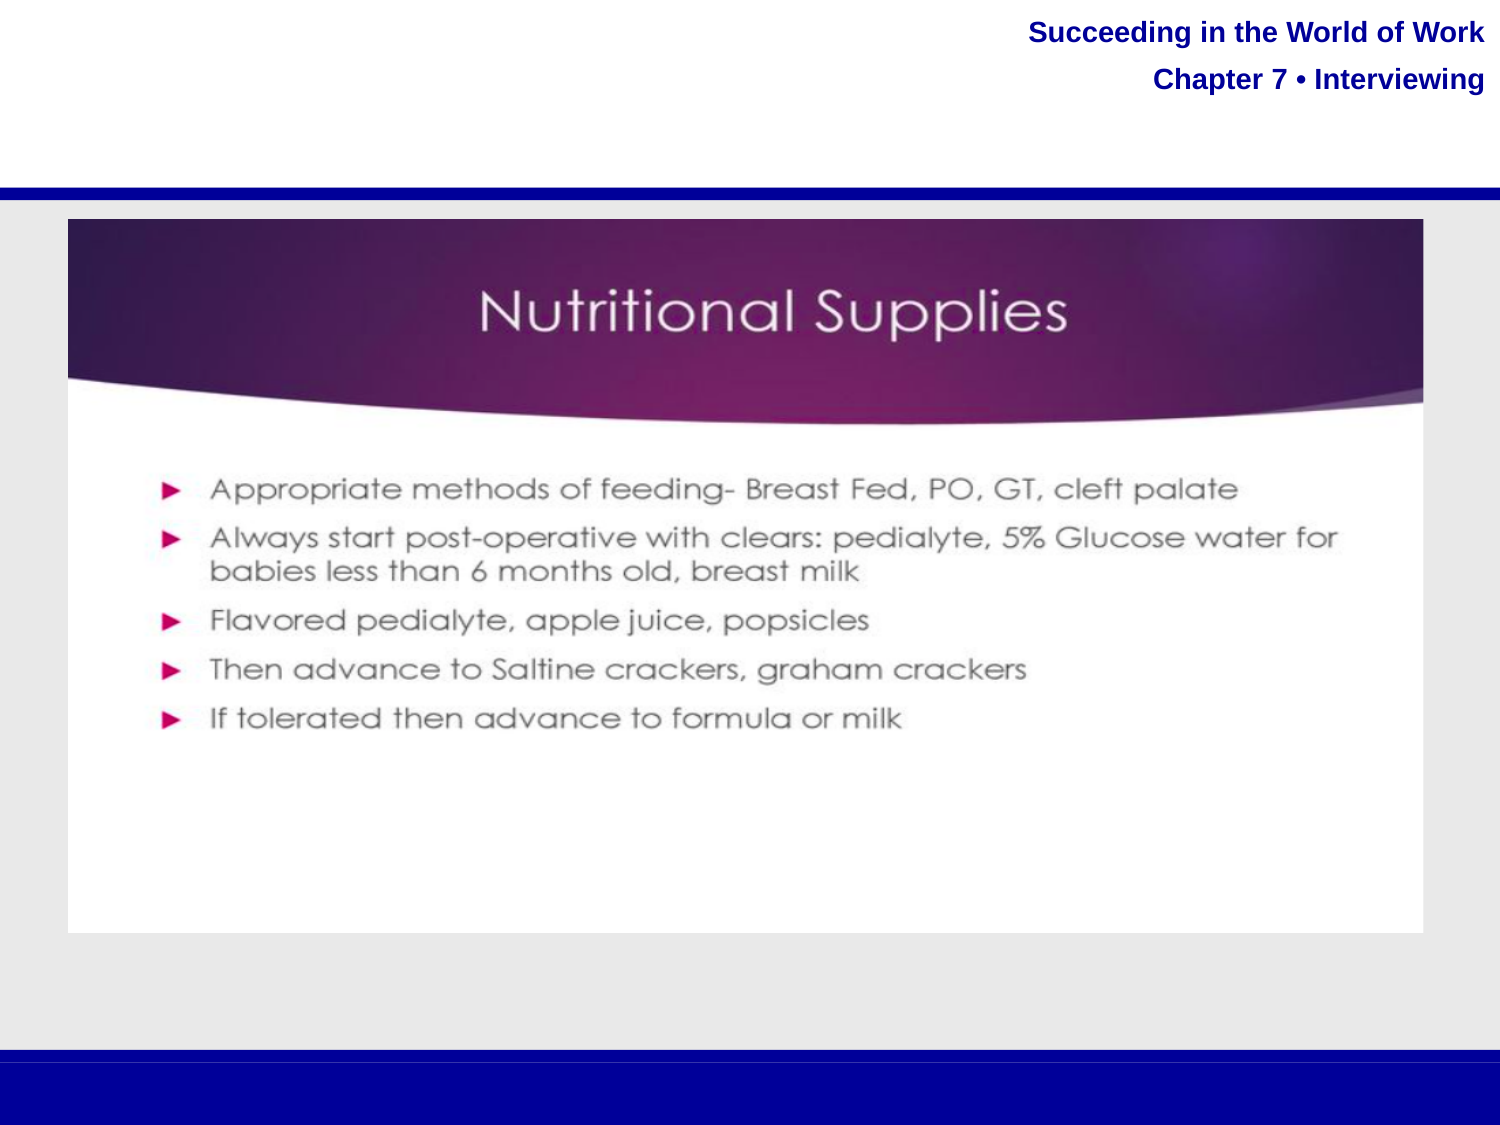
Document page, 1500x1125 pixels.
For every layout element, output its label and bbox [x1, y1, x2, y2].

list [71, 222, 1421, 930]
